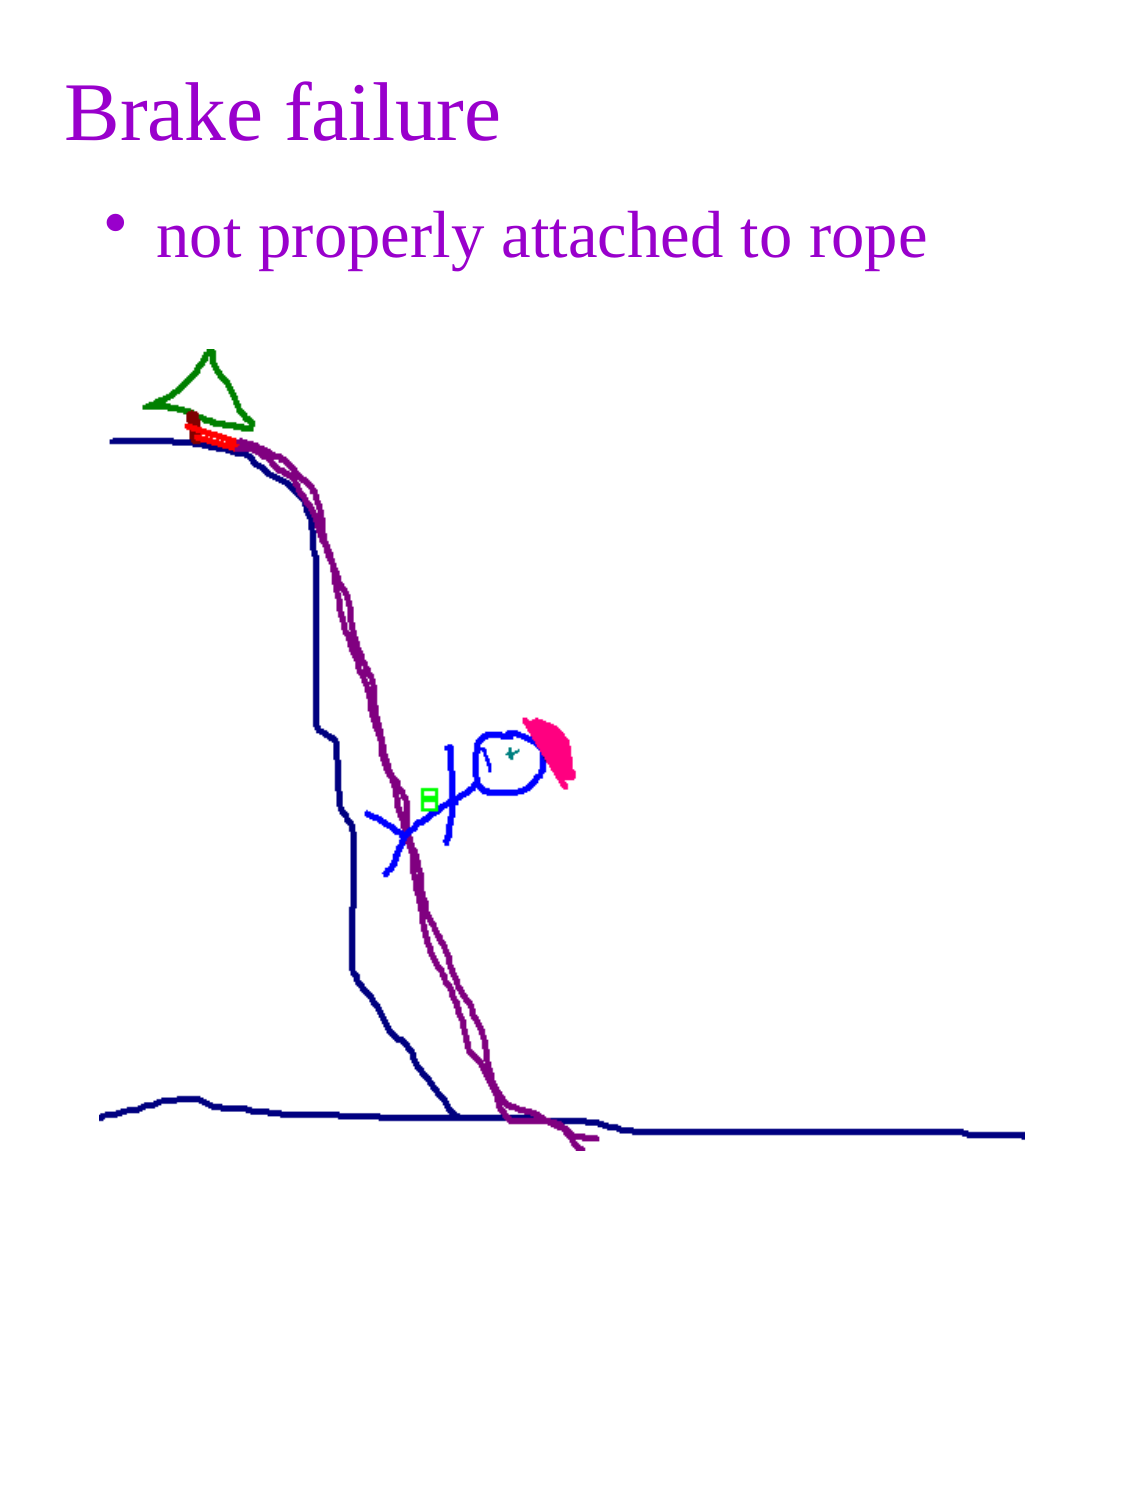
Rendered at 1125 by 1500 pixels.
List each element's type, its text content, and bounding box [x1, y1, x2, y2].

picture [99, 348, 1026, 1151]
text_box Brake failure not properly attached to rope [50, 50, 988, 278]
